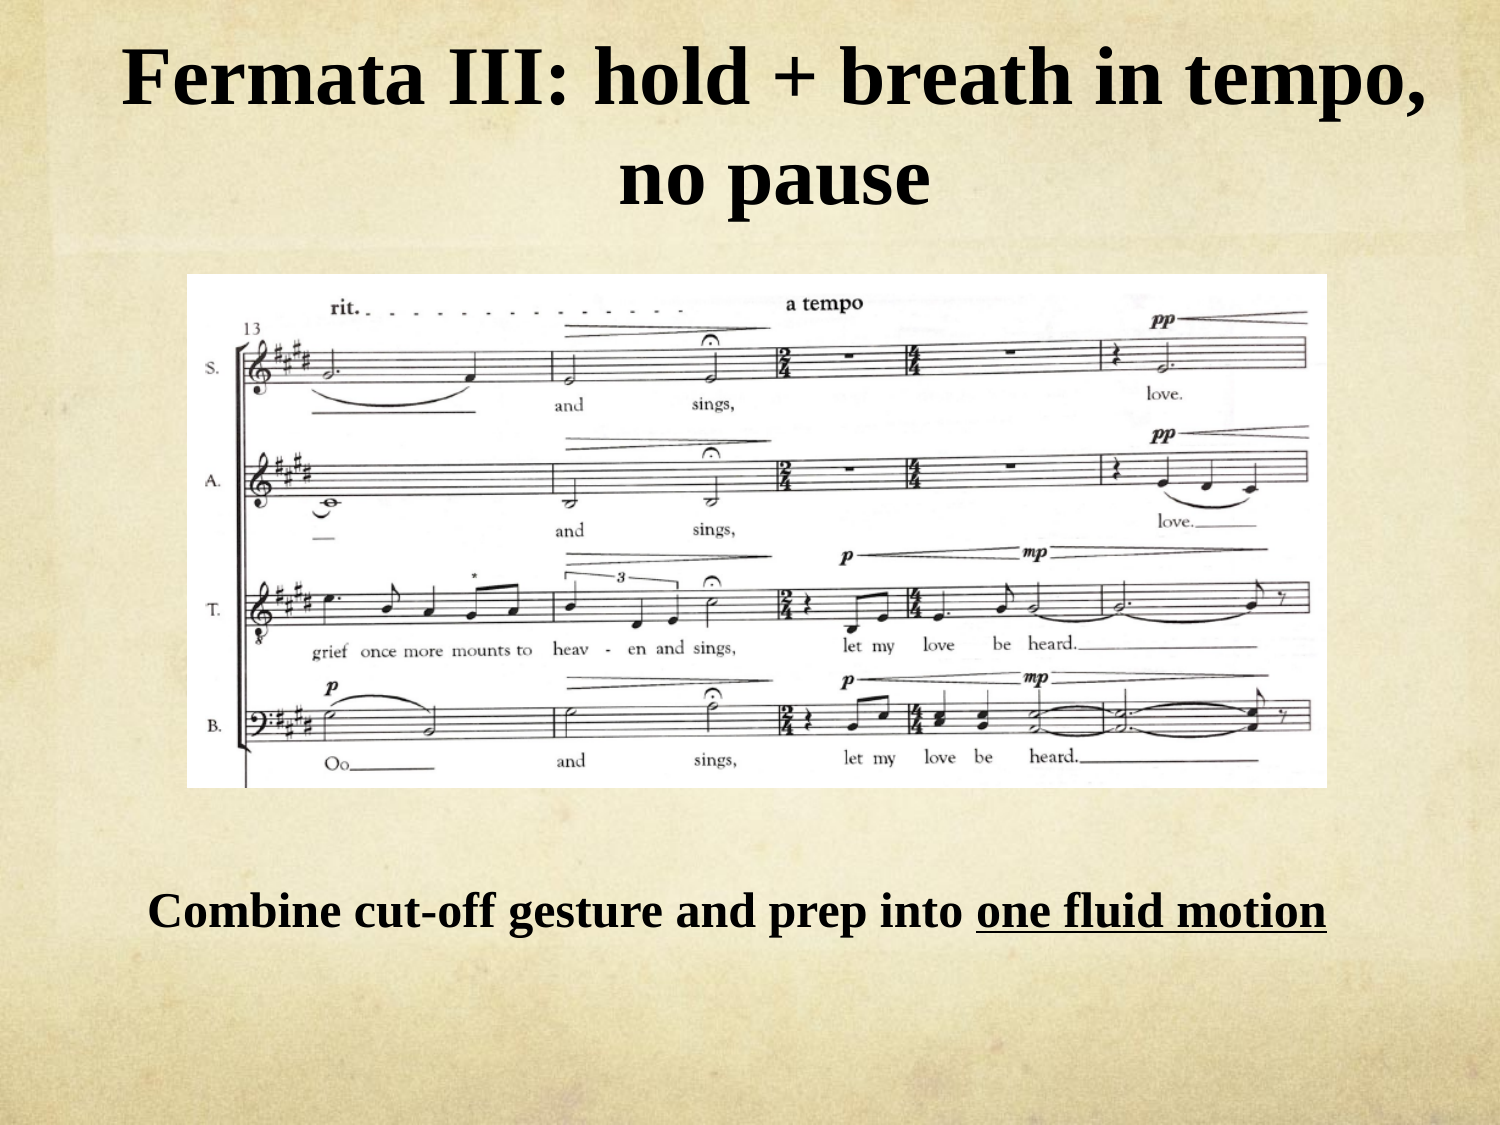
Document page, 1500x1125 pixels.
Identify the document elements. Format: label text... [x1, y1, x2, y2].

title Fermata III: hold + breath in tempo, no pause [75, 50, 1475, 193]
picture [0, 0, 1500, 1125]
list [186, 274, 1328, 788]
text_box Combine cut-off gesture and prep into one fluid motion [132, 870, 1383, 945]
